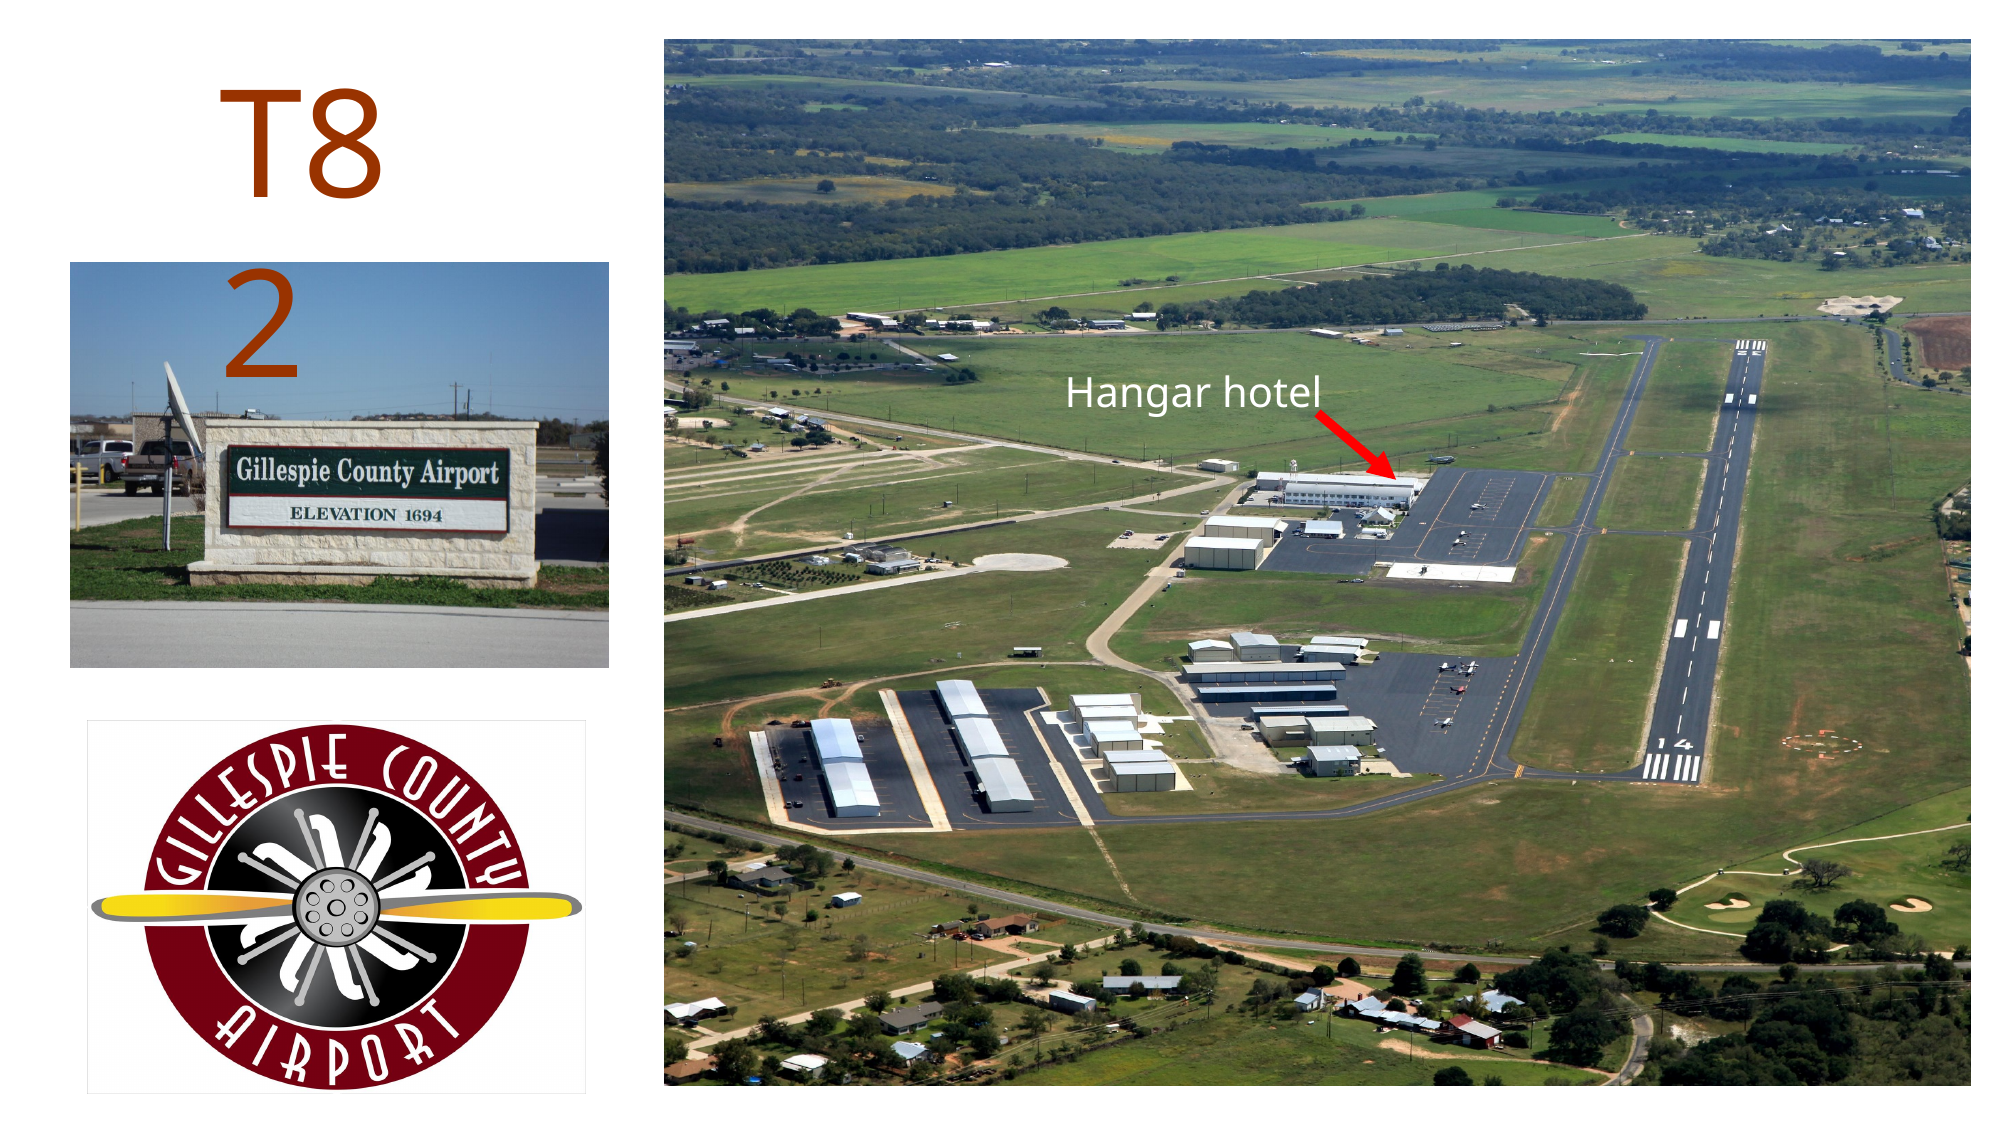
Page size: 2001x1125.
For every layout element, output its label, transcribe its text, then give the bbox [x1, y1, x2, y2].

picture [664, 39, 1971, 1086]
text_box T82 [204, 39, 427, 262]
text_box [1317, 412, 1397, 480]
picture [70, 262, 609, 668]
picture [87, 719, 586, 1094]
